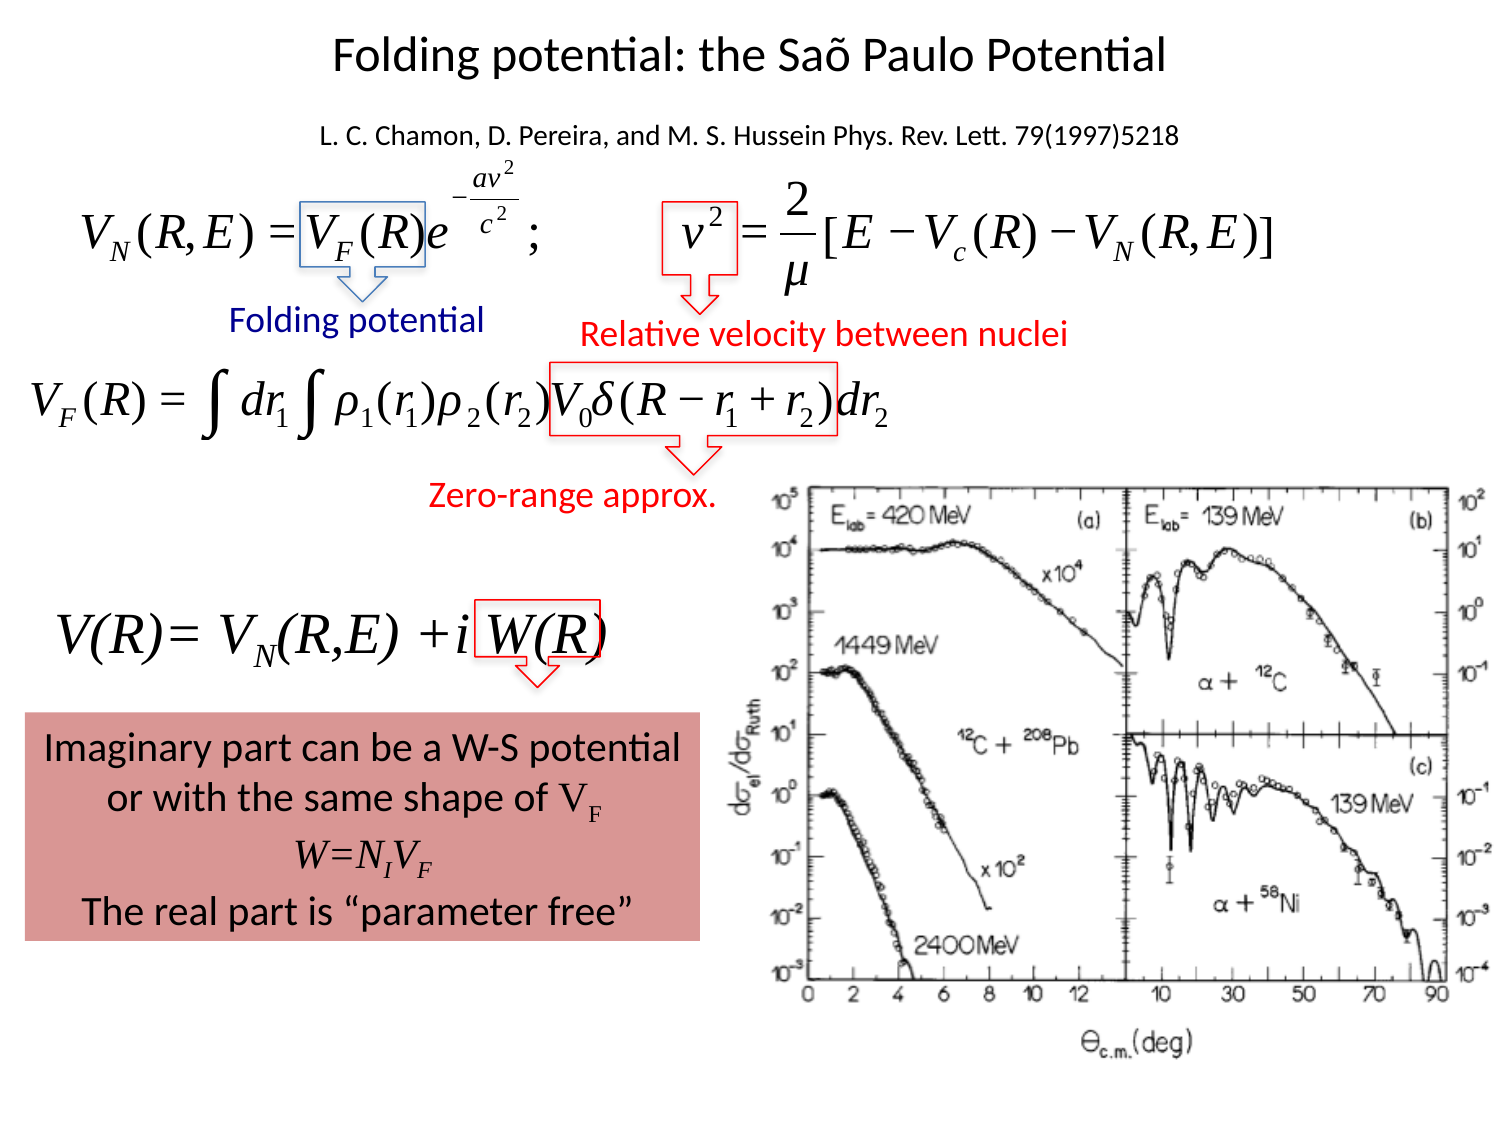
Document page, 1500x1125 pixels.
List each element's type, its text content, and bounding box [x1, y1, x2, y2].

text_box Folding potential: the Saõ Paulo Potential L. C. Chamon, D. Pereira, and M. S. Hussein Phys. Rev. Lett. 79(1997)5218 [304, 14, 1196, 150]
text_box [474, 599, 601, 689]
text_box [24, 362, 891, 441]
text_box [665, 448, 722, 476]
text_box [74, 151, 1283, 363]
text_box V(R)= VN(R,E) +i W(R) [39, 587, 623, 682]
text_box Zero-range approx. [413, 462, 712, 523]
text_box Imaginary part can be a W-S potential or with the same shape of VF W=NIVF The real part is “parameter free” [24, 712, 700, 941]
picture [717, 462, 1500, 1076]
